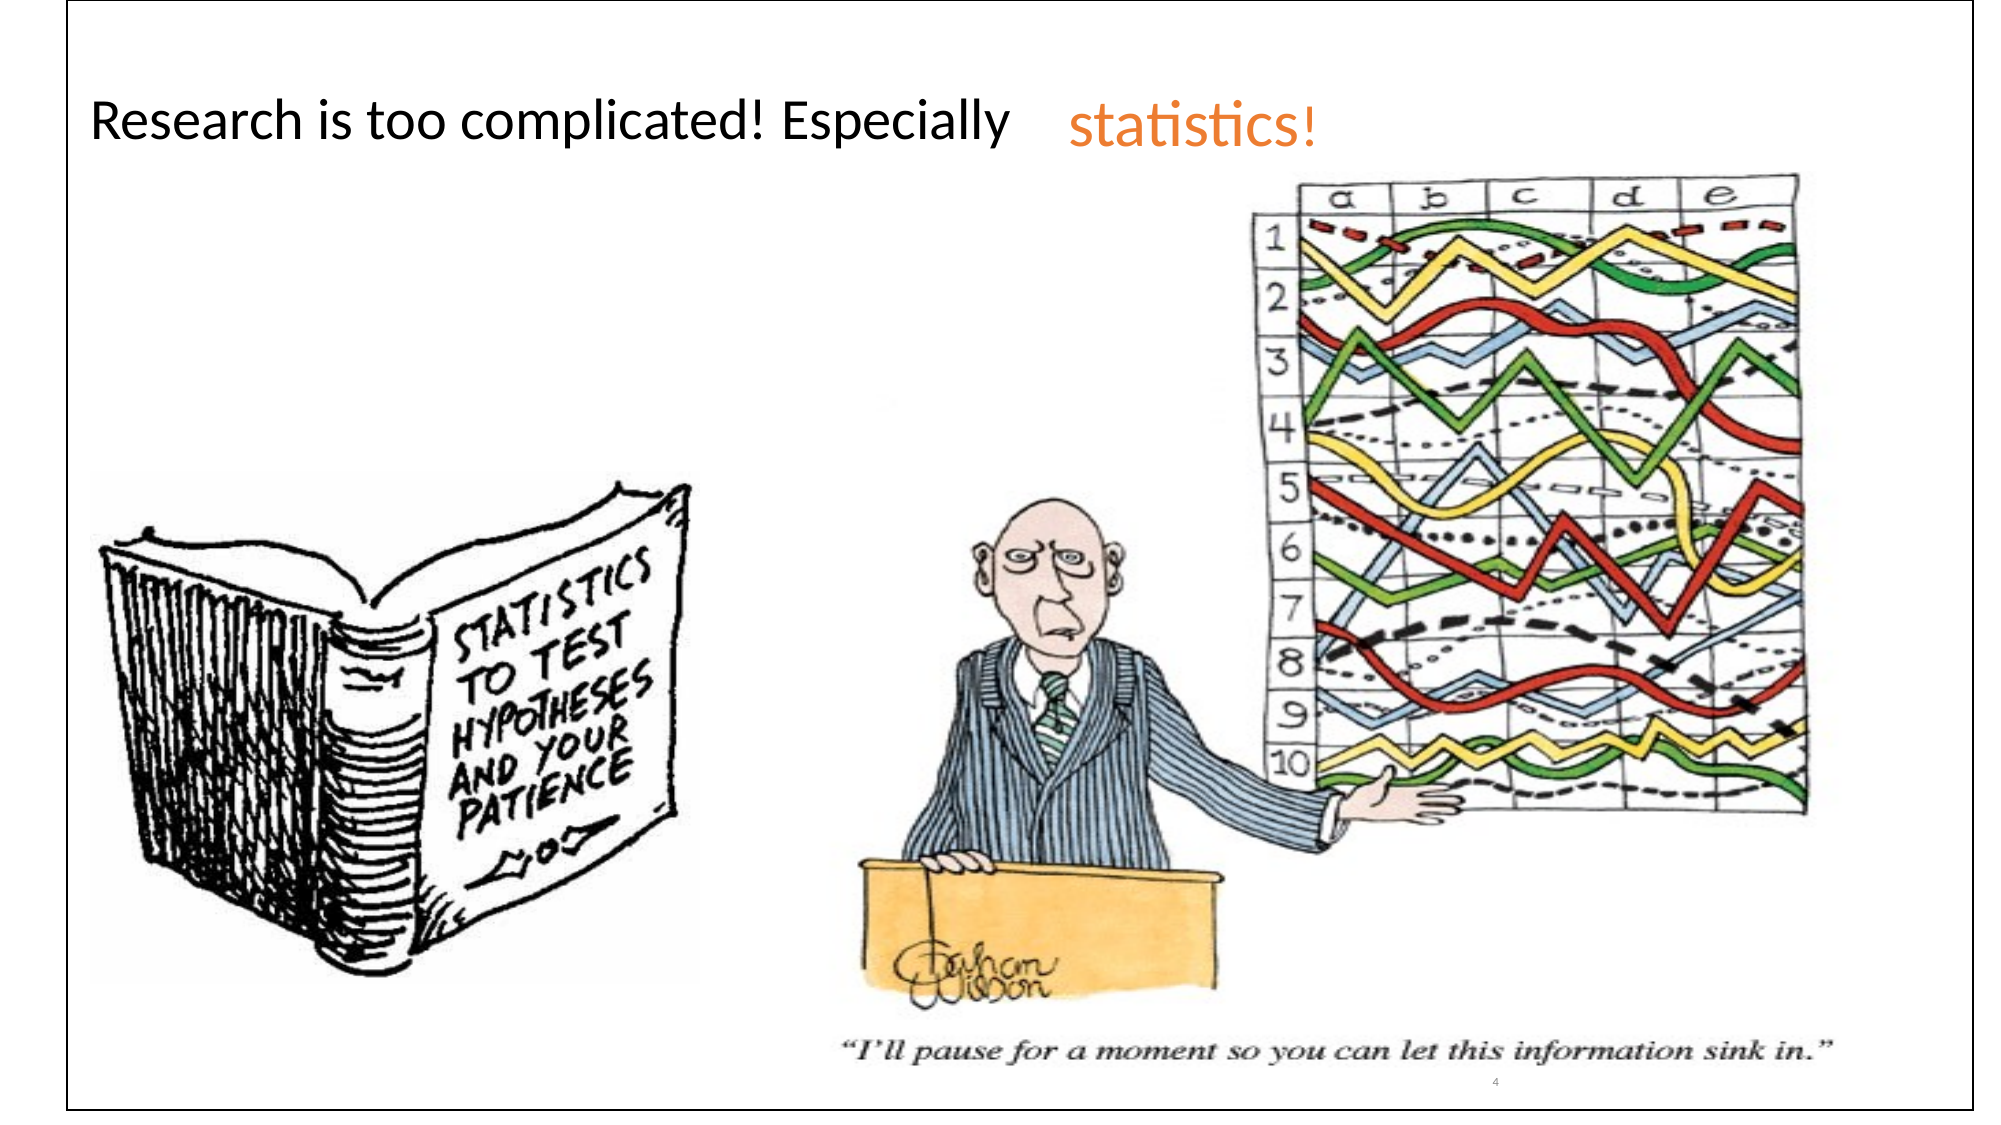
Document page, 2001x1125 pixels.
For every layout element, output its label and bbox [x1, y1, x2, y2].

text_box [67, 0, 1974, 1110]
